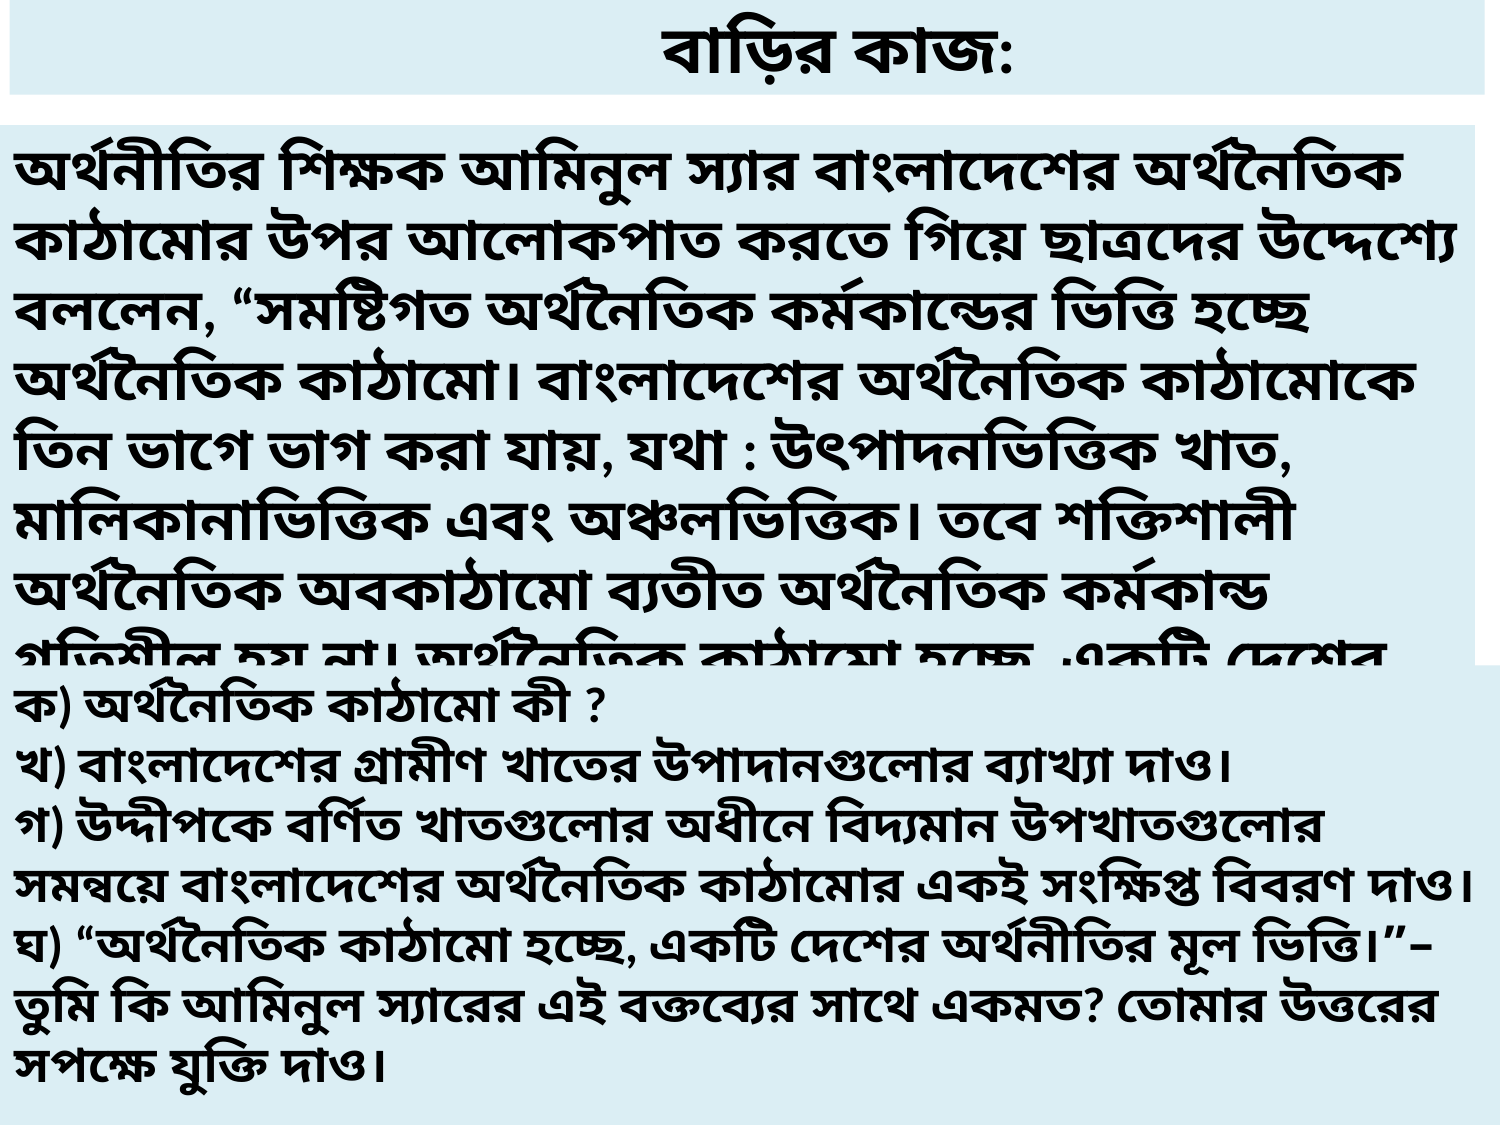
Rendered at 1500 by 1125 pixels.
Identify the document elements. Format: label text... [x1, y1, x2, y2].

text_box বাড়ির কাজ: [9, 0, 1485, 95]
text_box ক) অর্থনৈতিক কাঠামো কী ? খ) বাংলাদেশের গ্রামীণ খাতের উপাদানগুলোর ব্যাখ্যা দাও। গ) উদ্দীপকে বর্ণিত খাতগুলোর অধীনে বিদ্যমান উপখাতগুলোর সমন্বয়ে বাংলাদেশের অর্থনৈতিক কাঠামোর একই সংক্ষিপ্ত বিবরণ দাও। ঘ) “অর্থনৈতিক কাঠামো হচ্ছে, একটি দেশের অর্থনীতির মূল ভিত্তি।”– তুমি কি আমিনুল স্যারের এই বক্তব্যের সাথে একমত? তোমার উত্তরের সপক্ষে যুক্তি দাও। [0, 665, 1500, 1125]
text_box অর্থনীতির শিক্ষক আমিনুল স্যার বাংলাদেশের অর্থনৈতিক কাঠামোর উপর আলোকপাত করতে গিয়ে ছাত্রদের উদ্দেশ্যে বললেন, “সমষ্টিগত অর্থনৈতিক কর্মকান্ডের ভিত্তি হচ্ছে অর্থনৈতিক কাঠামো। বাংলাদেশের অর্থনৈতিক কাঠামোকে তিন ভাগে ভাগ করা যায়, যথা : উৎপাদনভিত্তিক খাত, মালিকানাভিত্তিক এবং অঞ্চলভিত্তিক। তবে শক্তিশালী অর্থনৈতিক অবকাঠামো ব্যতীত অর্থনৈতিক কর্মকান্ড গতিশীল হয় না। অর্থনৈতিক কাঠামো হচ্ছে, একটি দেশের অর্থনীতির মূল ভিত্তি।” [0, 125, 1475, 665]
